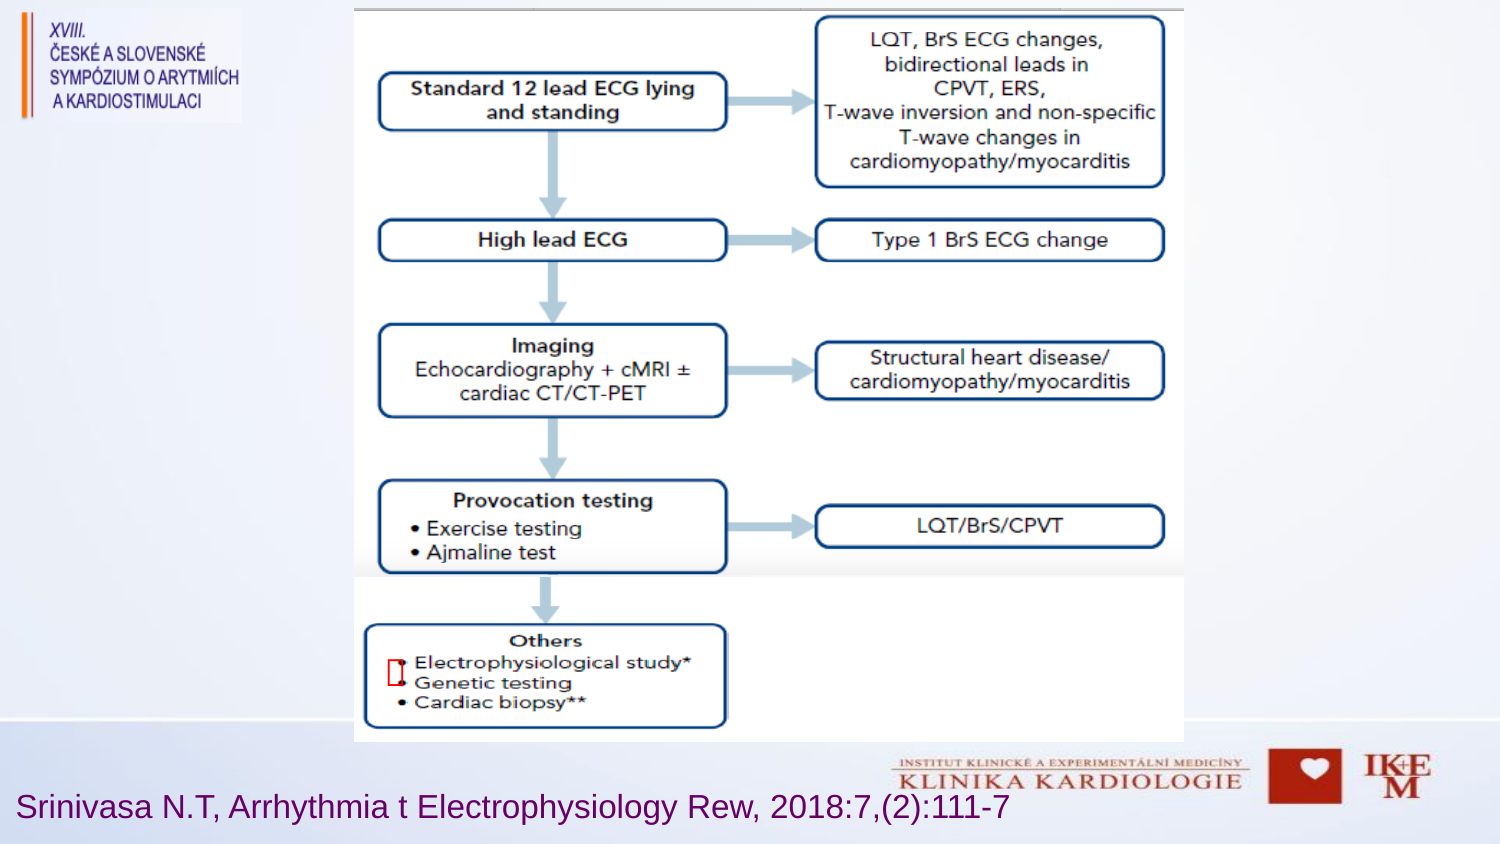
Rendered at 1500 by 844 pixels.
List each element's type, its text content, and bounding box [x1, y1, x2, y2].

picture [0, 0, 1500, 844]
text_box Srinivasa N.T, Arrhythmia t Electrophysiology Rew, 2018:7,(2):111-7 [0, 777, 1037, 833]
